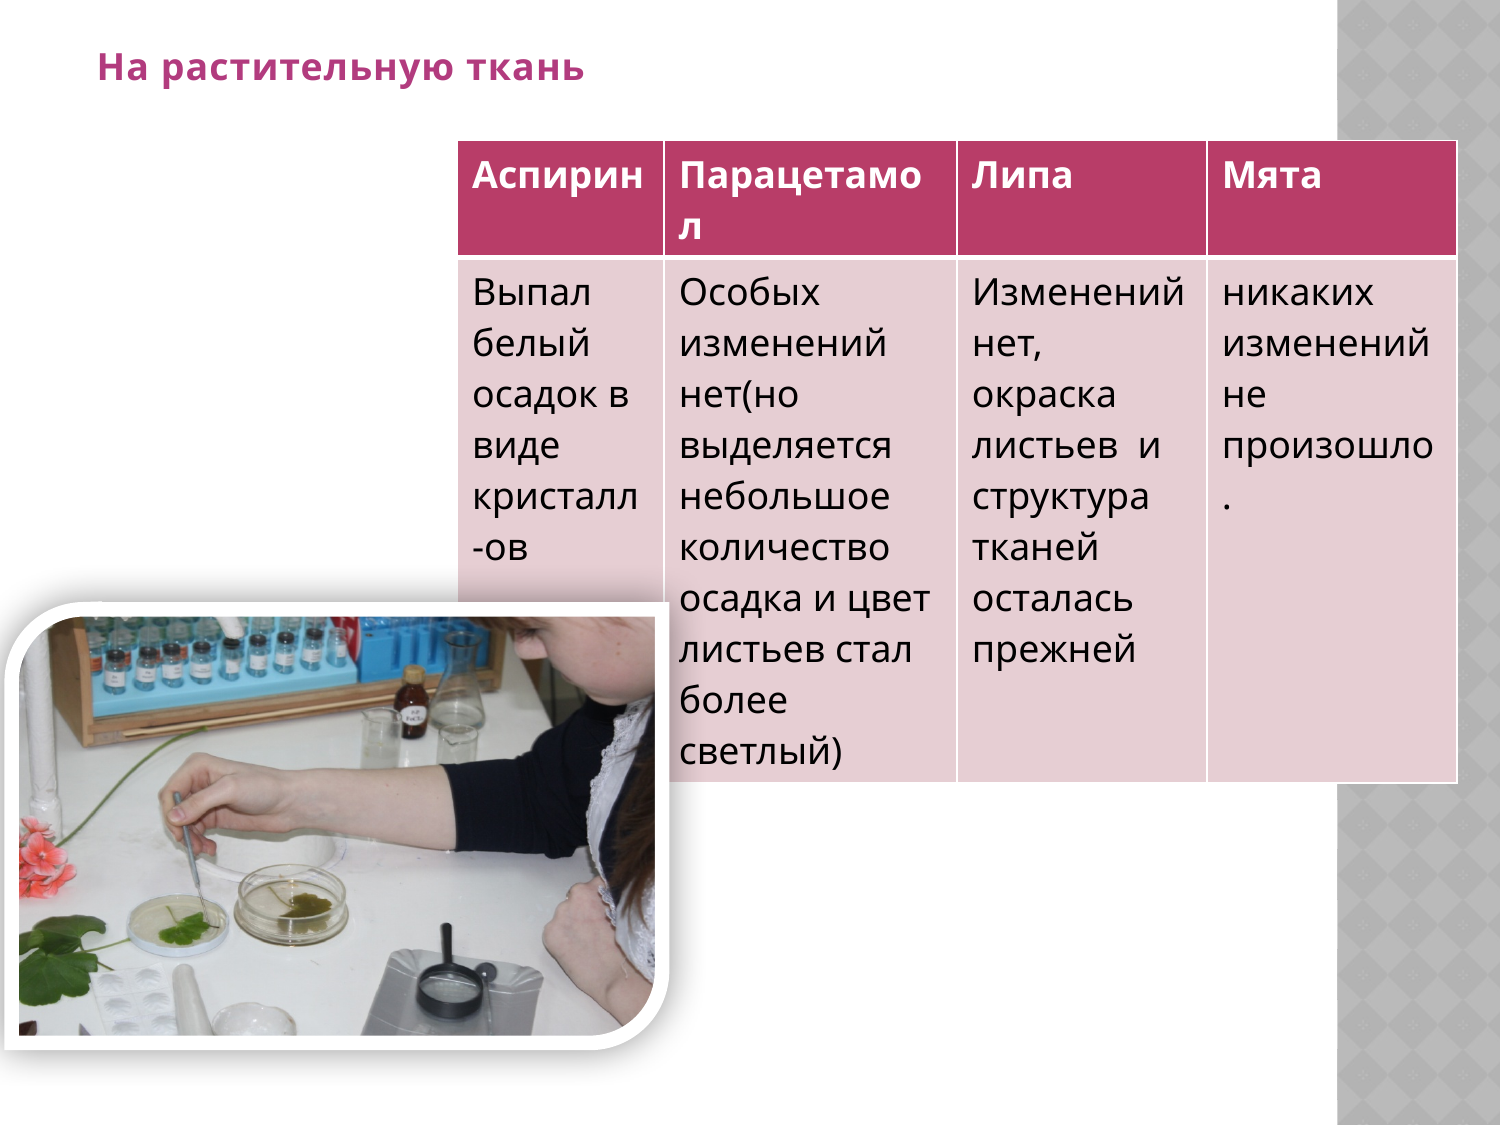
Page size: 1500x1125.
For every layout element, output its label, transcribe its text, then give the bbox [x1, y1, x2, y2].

table_cell Выпал белый осадок в виде кристалл-ов [458, 260, 663, 578]
table_cell никаких изменений не произошло. [1208, 260, 1456, 782]
table_header Липа [958, 141, 1206, 255]
table_header Парацетамол [665, 141, 956, 255]
table_cell Особых изменений нет(но выделяется небольшое количество осадка и цвет листьев стал более светлый) [665, 260, 956, 782]
picture [11, 608, 663, 1044]
table_cell Изменений нет, окраска листьев и структура тканей осталась прежней [958, 260, 1206, 782]
table_header Аспирин [458, 141, 663, 255]
text_box На растительную ткань [81, 35, 1149, 95]
table_header Мята [1208, 141, 1456, 255]
